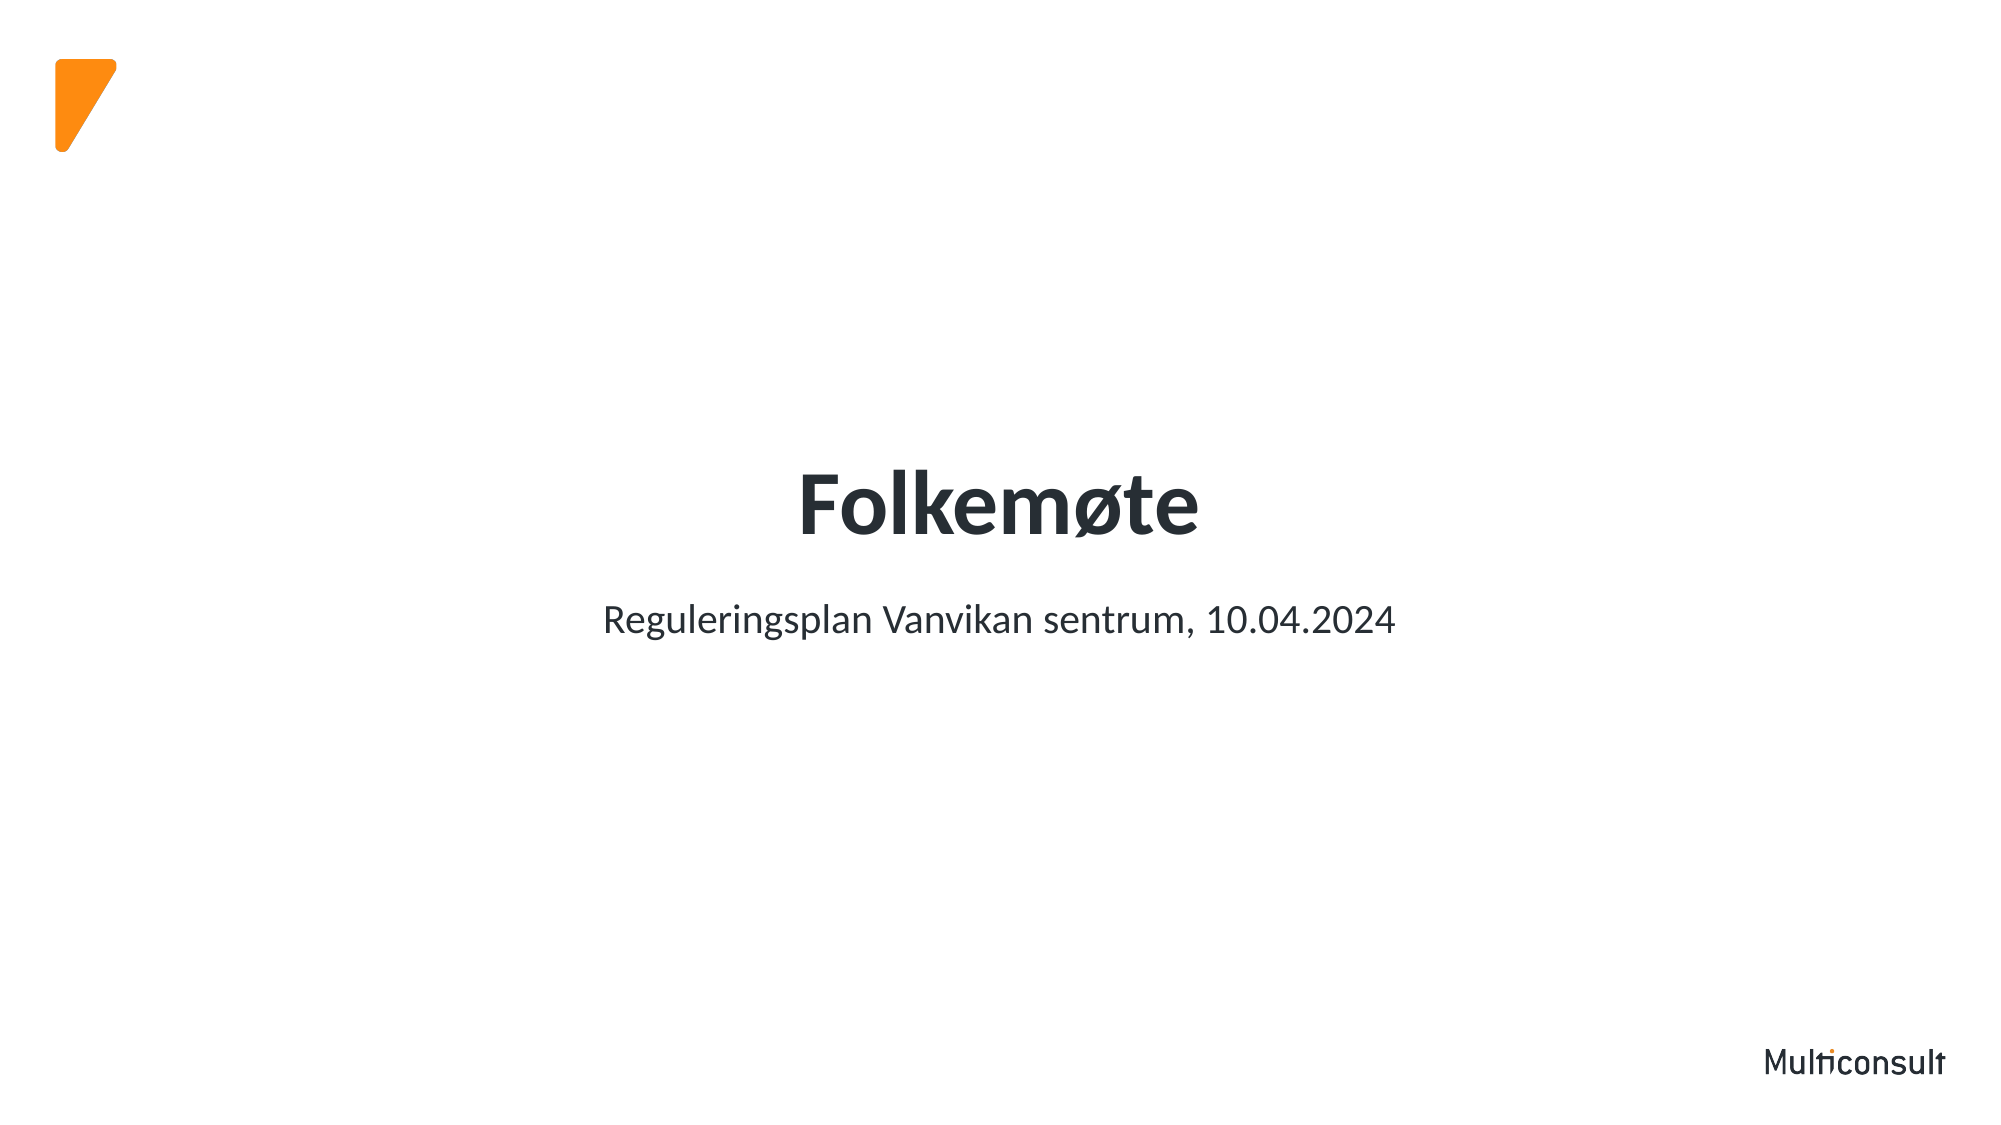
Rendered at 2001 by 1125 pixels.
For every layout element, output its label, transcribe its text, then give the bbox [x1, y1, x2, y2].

picture [1740, 1023, 1971, 1100]
subtitle Reguleringsplan Vanvikan sentrum, 10.04.2024 [137, 590, 1863, 786]
title Folkemøte [137, 170, 1863, 563]
